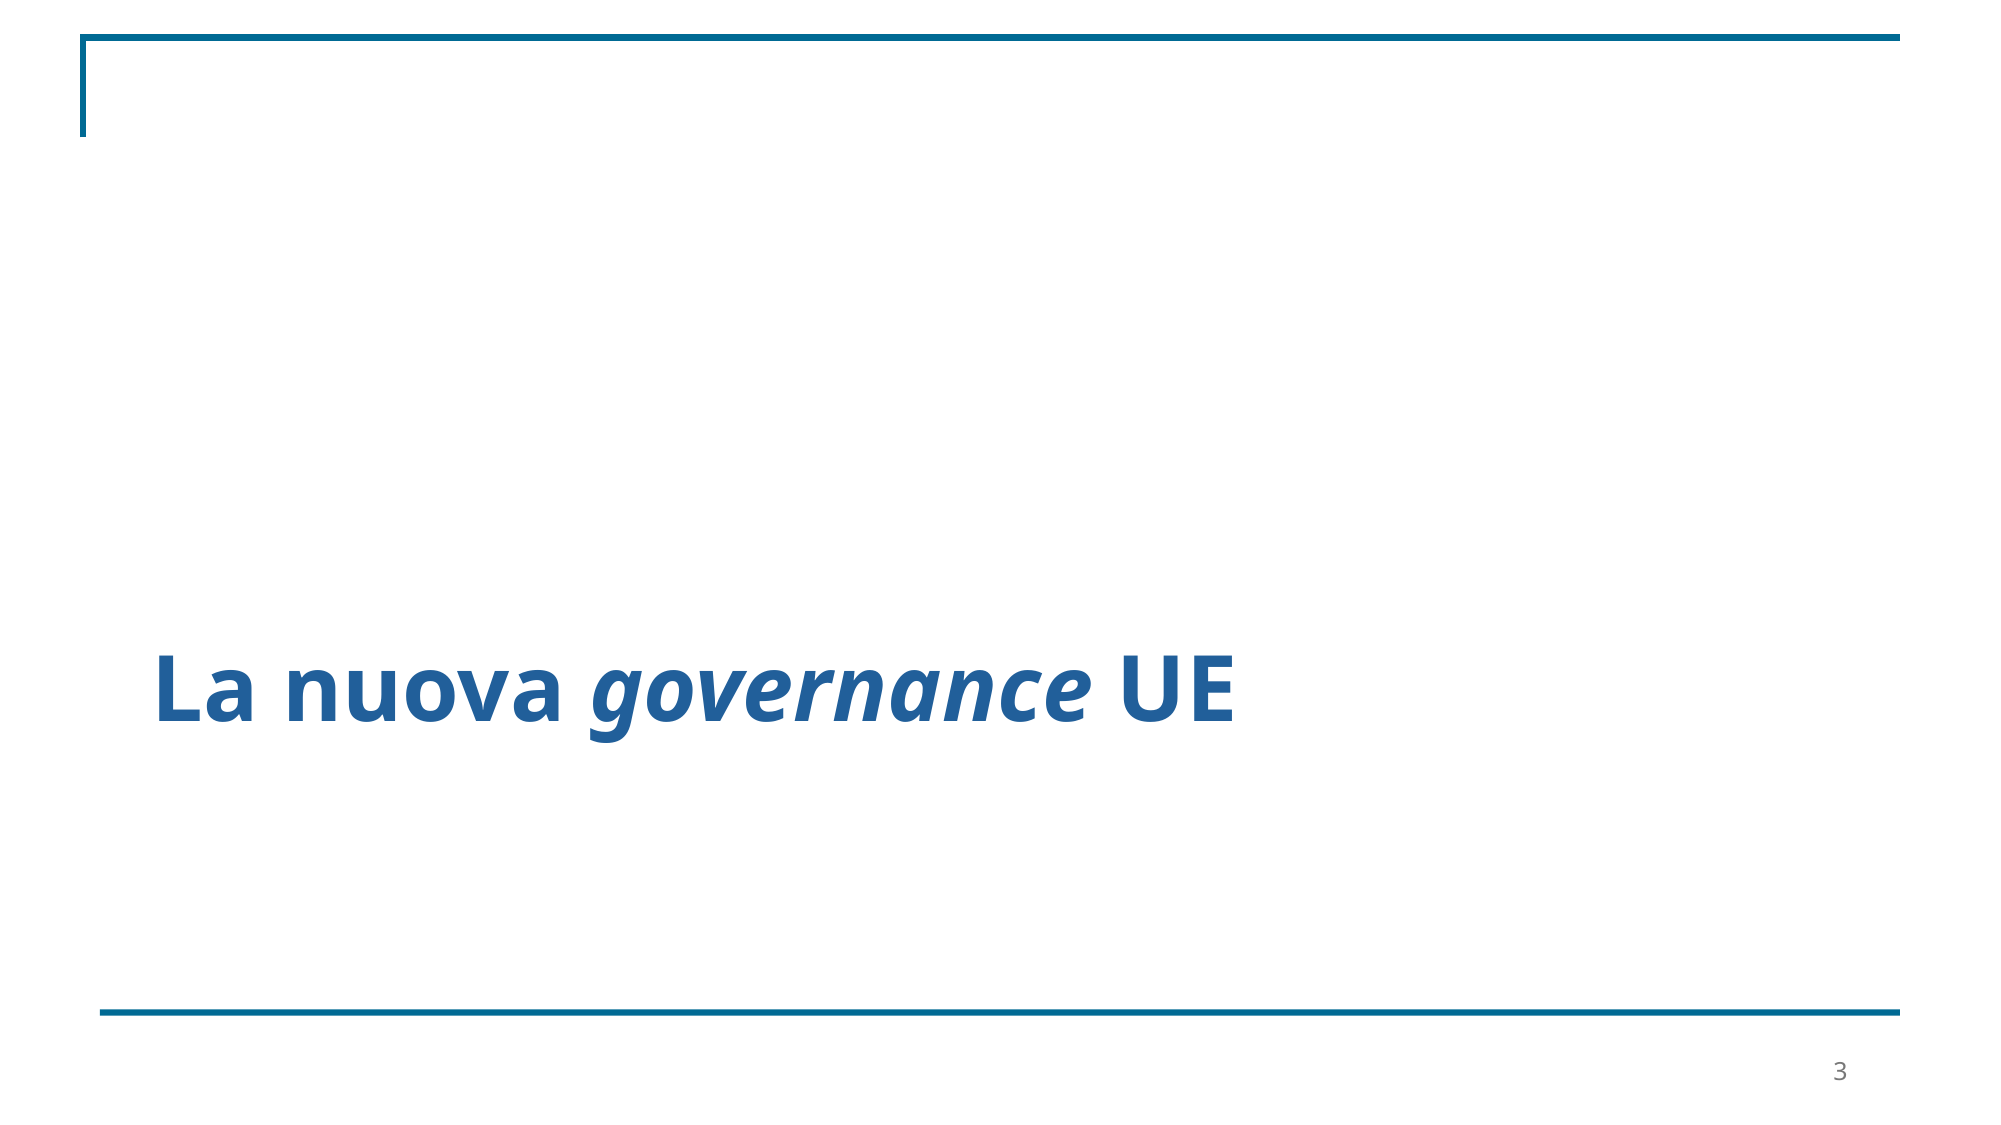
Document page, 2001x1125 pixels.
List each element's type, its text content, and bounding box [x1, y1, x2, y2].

slide_number 3 [1412, 1042, 1863, 1103]
title La nuova governance UE [136, 280, 1862, 749]
